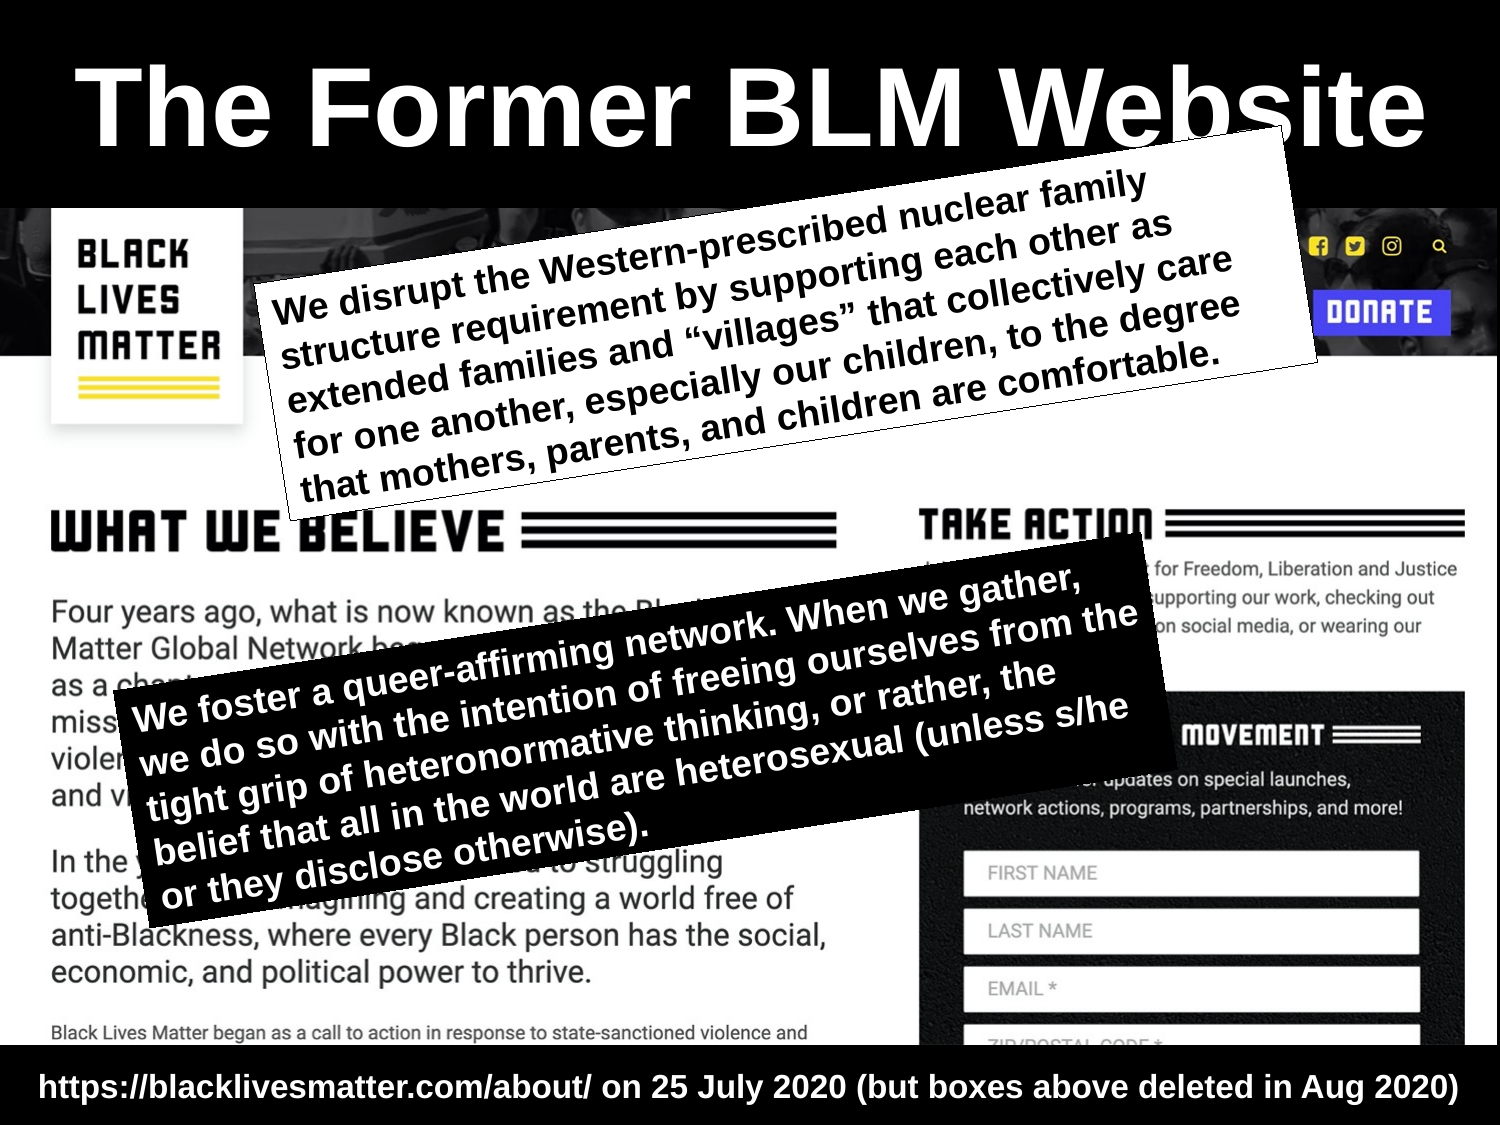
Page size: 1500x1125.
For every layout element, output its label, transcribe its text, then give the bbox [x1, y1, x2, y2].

picture [0, 207, 1497, 1045]
title The Former BLM Website [3, 31, 1500, 173]
text_box We disrupt the Western-prescribed nuclear family structure requirement by supporting each other as extended families and “villages” that collectively care for one another, especially our children, to the degree that mothers, parents, and children are comfortable. [759, 125, 1294, 206]
text_box https://blacklivesmatter.com/about/ on 25 July 2020 (but boxes above deleted in Aug 2020) [1, 1050, 1499, 1125]
